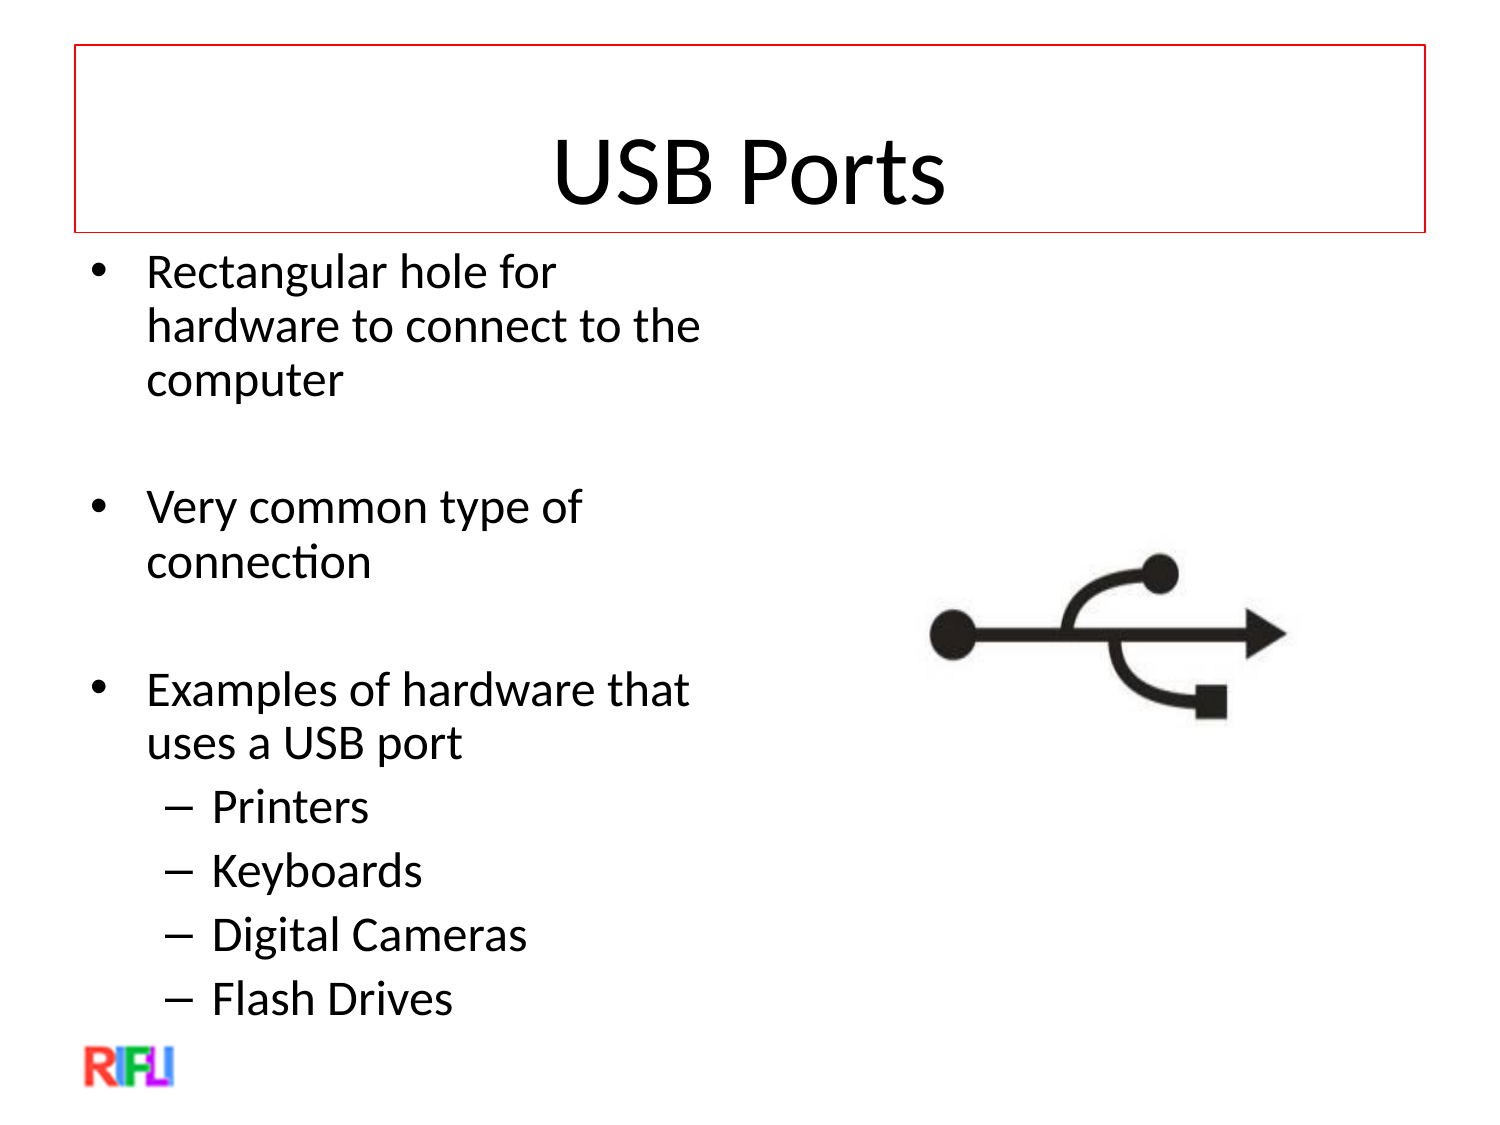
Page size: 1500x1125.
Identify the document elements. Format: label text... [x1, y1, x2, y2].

list Rectangular hole for hardware to connect to the computer Very common type of connection Examples of hardware that uses a USB port Printers Keyboards Digital Cameras Flash Drives [75, 237, 738, 1005]
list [887, 387, 1351, 888]
title USB Ports [75, 45, 1425, 233]
picture [68, 1004, 189, 1125]
